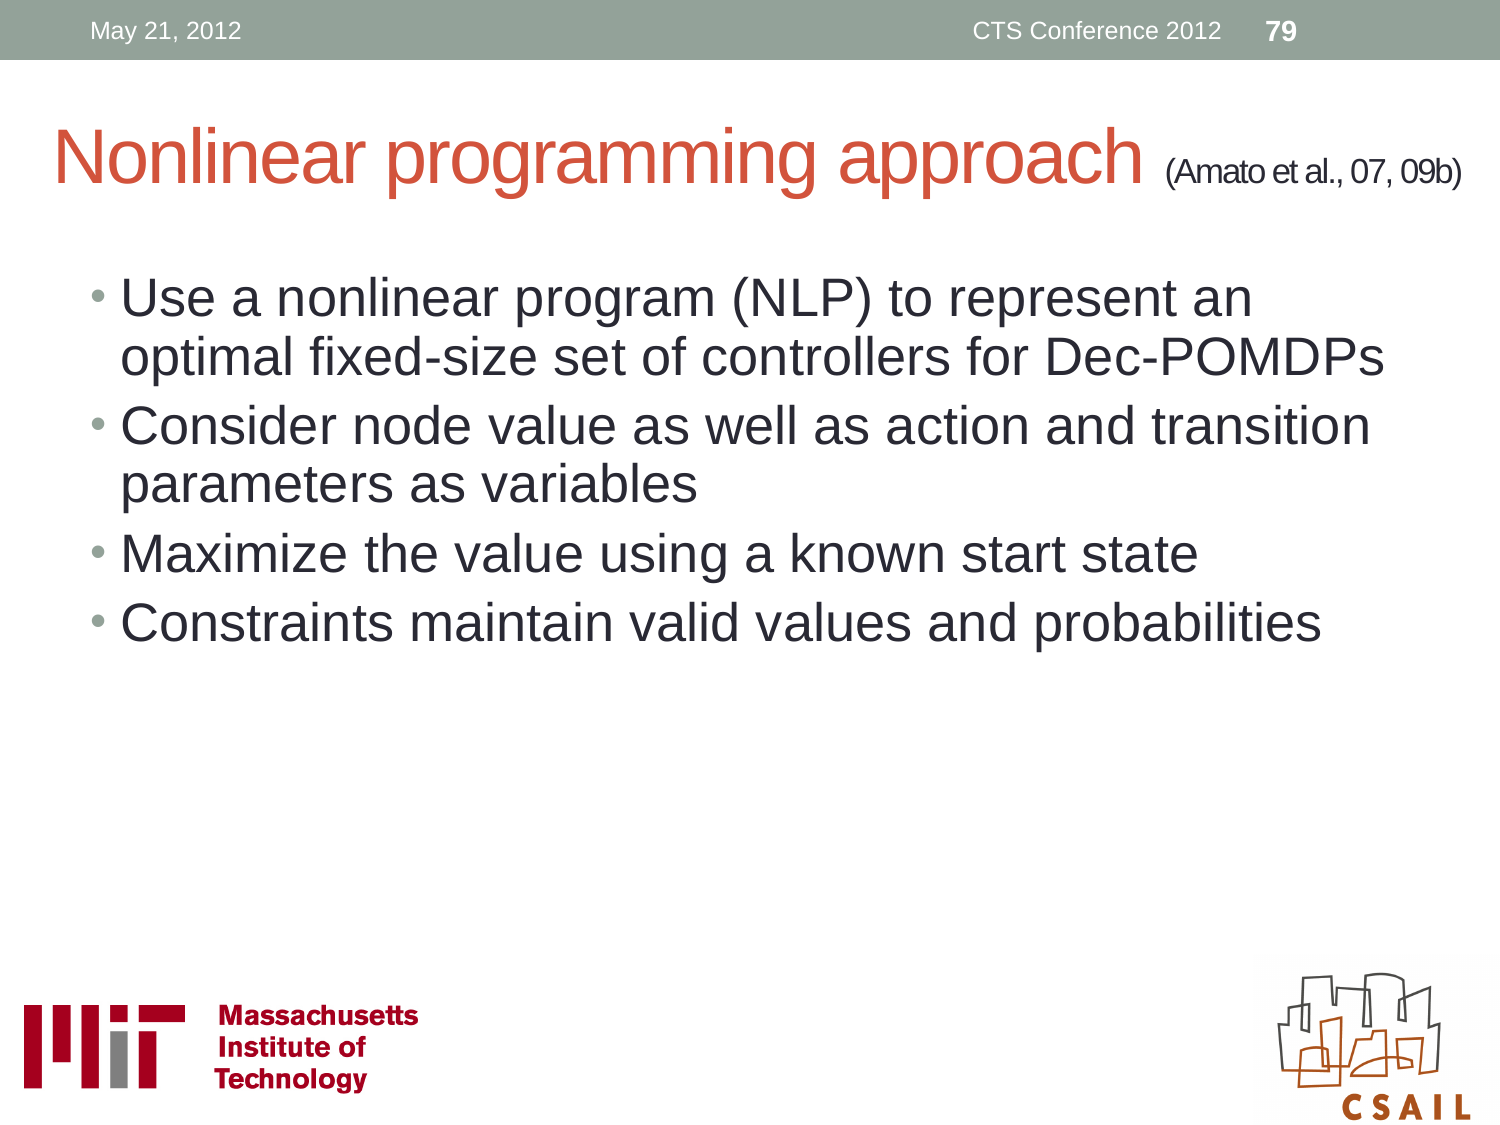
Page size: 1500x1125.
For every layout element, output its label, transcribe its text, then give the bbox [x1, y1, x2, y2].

title Nonlinear programming approach (Amato et al., 07, 09b) [37, 96, 1500, 209]
list Use a nonlinear program (NLP) to represent an optimal fixed-size set of controllers for Dec-POMDPs Consider node value as well as action and transition parameters as variables Maximize the value using a known start state Constraints maintain valid values and probabilities [75, 262, 1425, 1063]
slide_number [75, 3, 550, 57]
slide_number 79 [1250, 3, 1425, 57]
footer CTS Conference 2012 [562, 3, 1238, 57]
picture [1253, 954, 1500, 1125]
picture [0, 983, 441, 1119]
